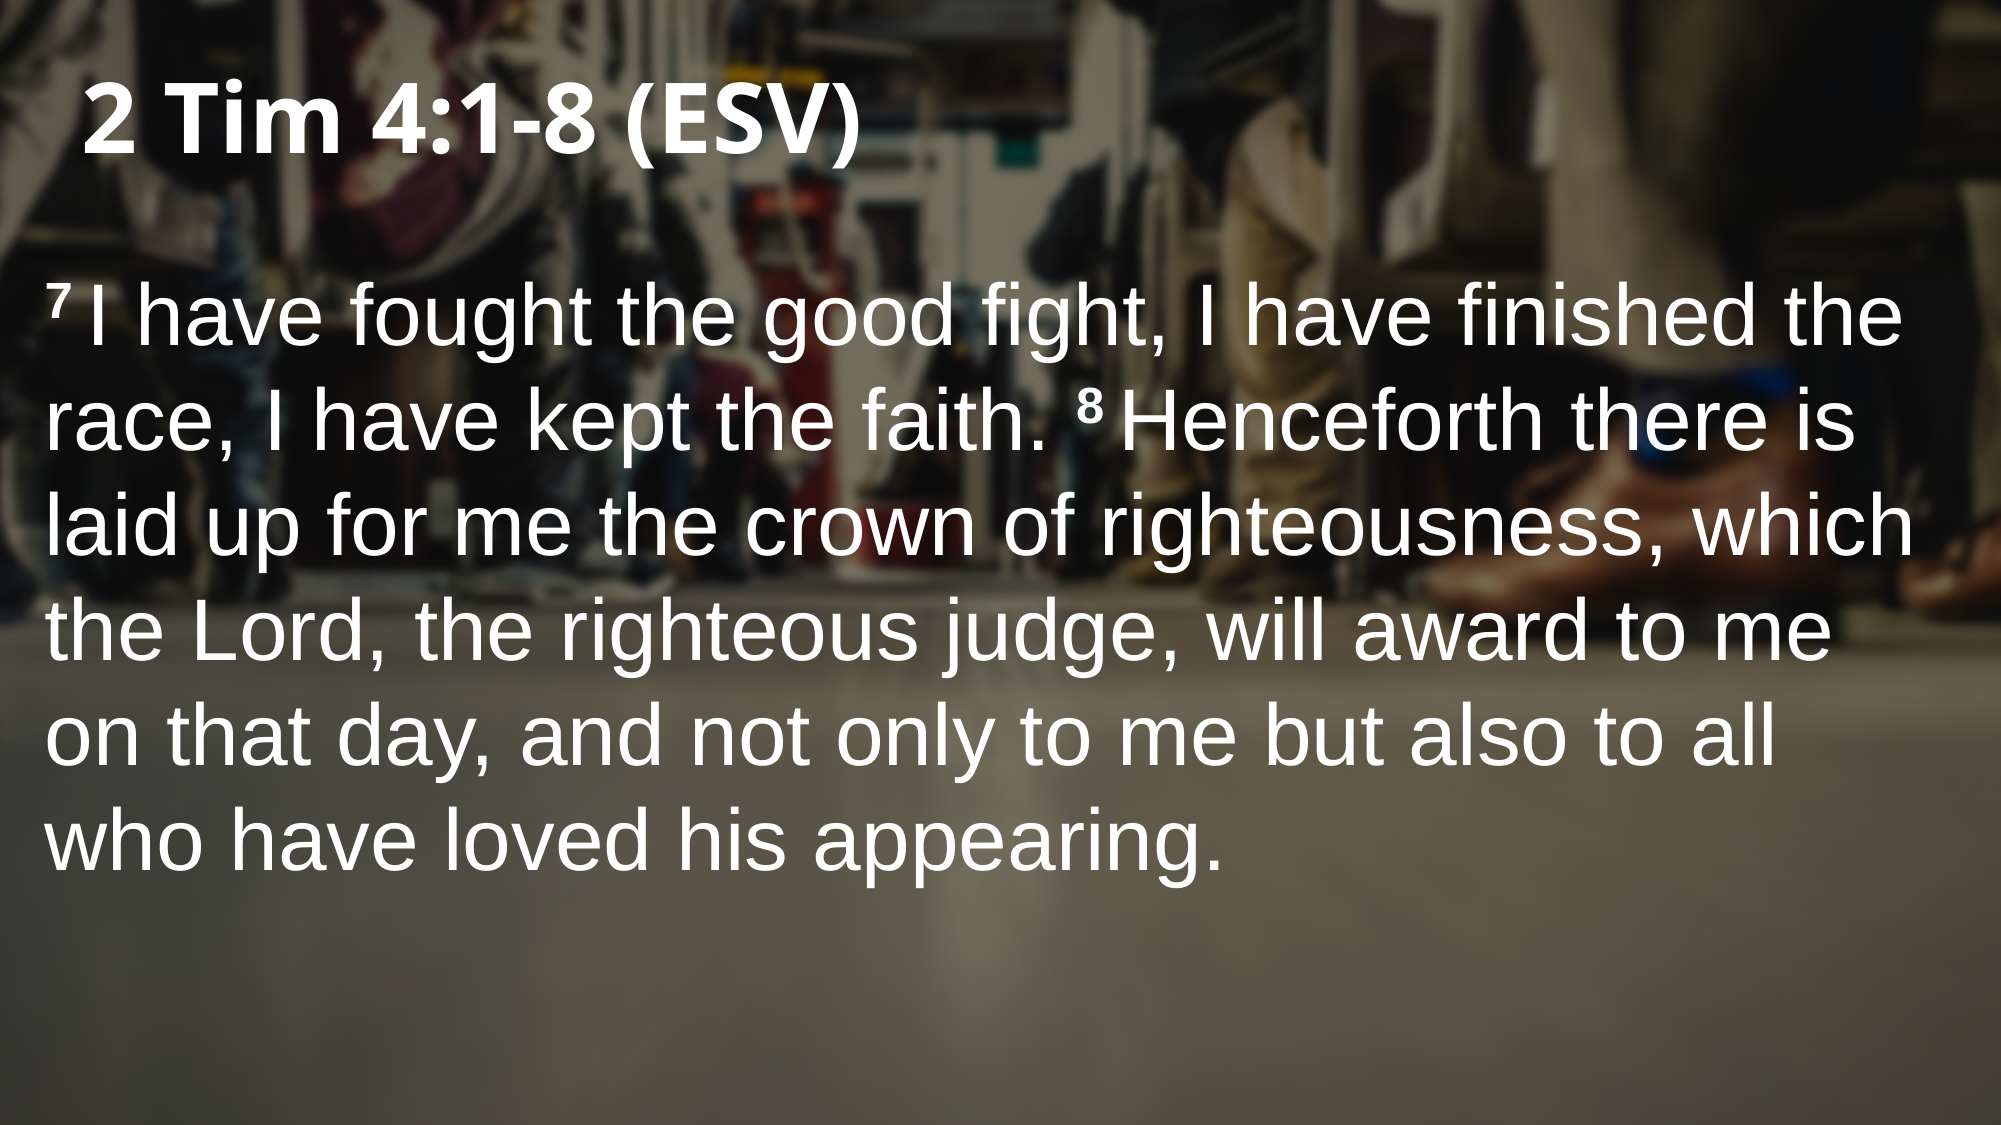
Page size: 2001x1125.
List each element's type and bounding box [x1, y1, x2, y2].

text_box [0, 0, 2000, 1125]
